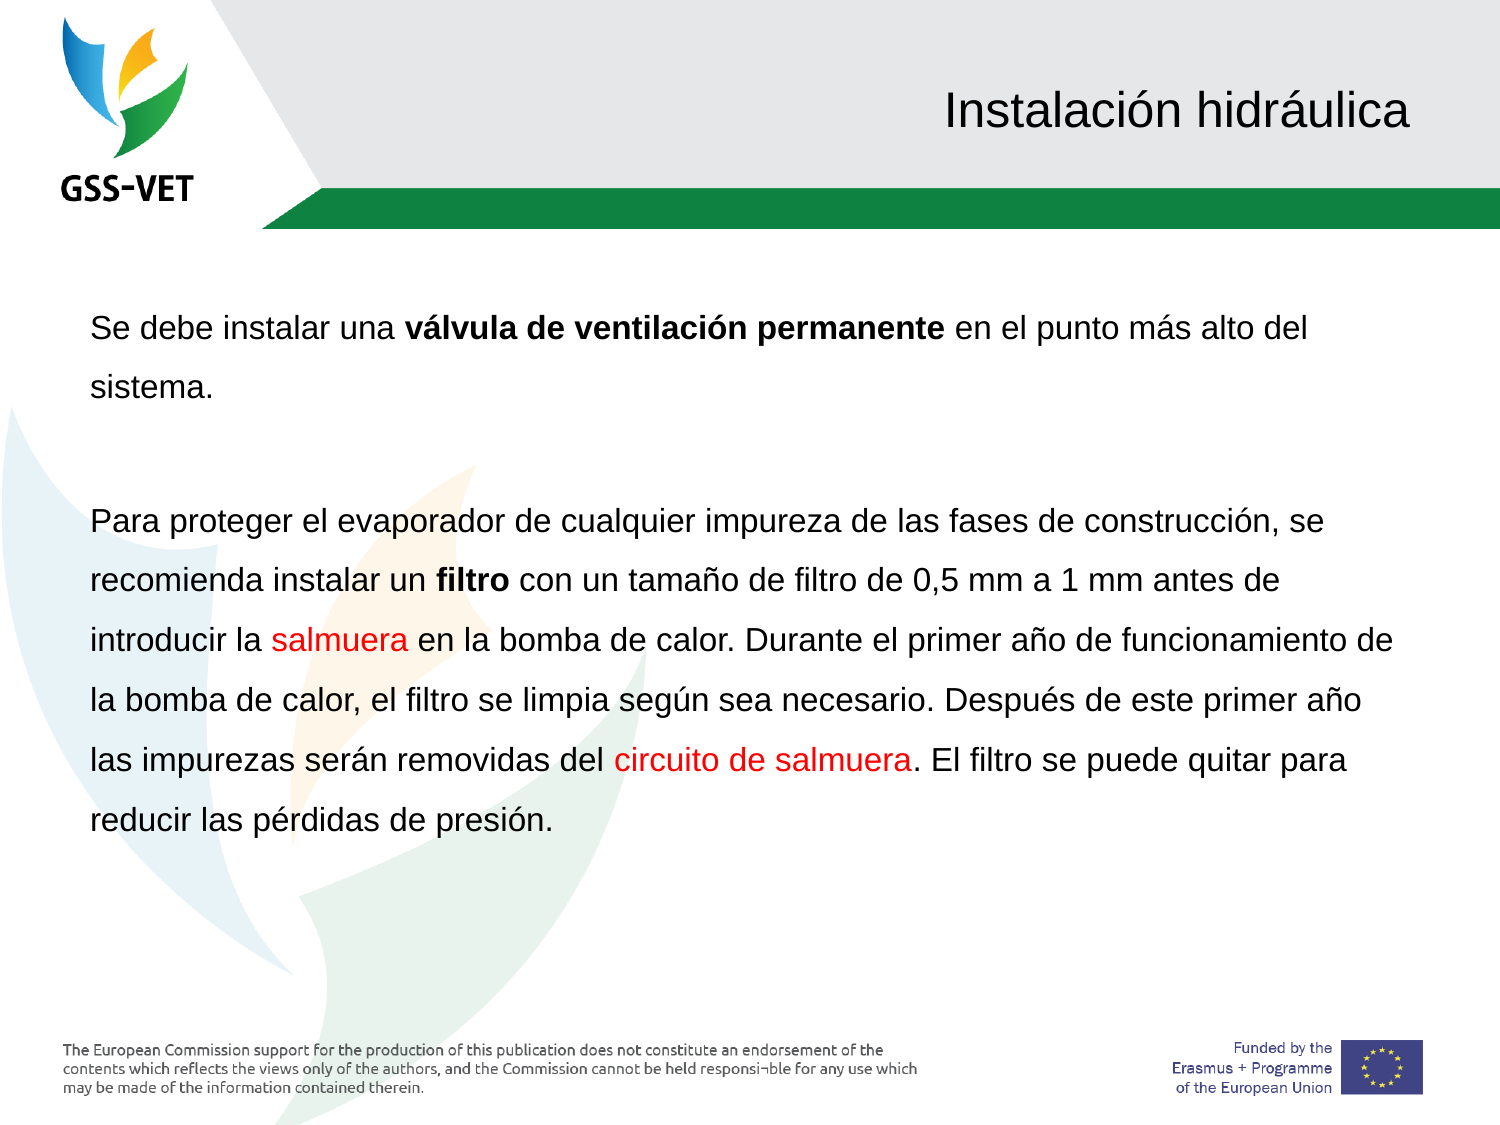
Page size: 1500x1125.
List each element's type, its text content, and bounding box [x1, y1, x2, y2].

title Instalación hidráulica [324, 0, 1425, 185]
list Se debe instalar una válvula de ventilación permanente en el punto más alto del sistema. Para proteger el evaporador de cualquier impureza de las fases de construcción, se recomienda instalar un filtro con un tamaño de filtro de 0,5 mm a 1 mm antes de introducir la salmuera en la bomba de calor. Durante el primer año de funcionamiento de la bomba de calor, el filtro se limpia según sea necesario. Después de este primer año las impurezas serán removidas del circuito de salmuera. El filtro se puede quitar para reducir las pérdidas de presión. [75, 231, 1425, 1040]
picture [0, 0, 1500, 1125]
